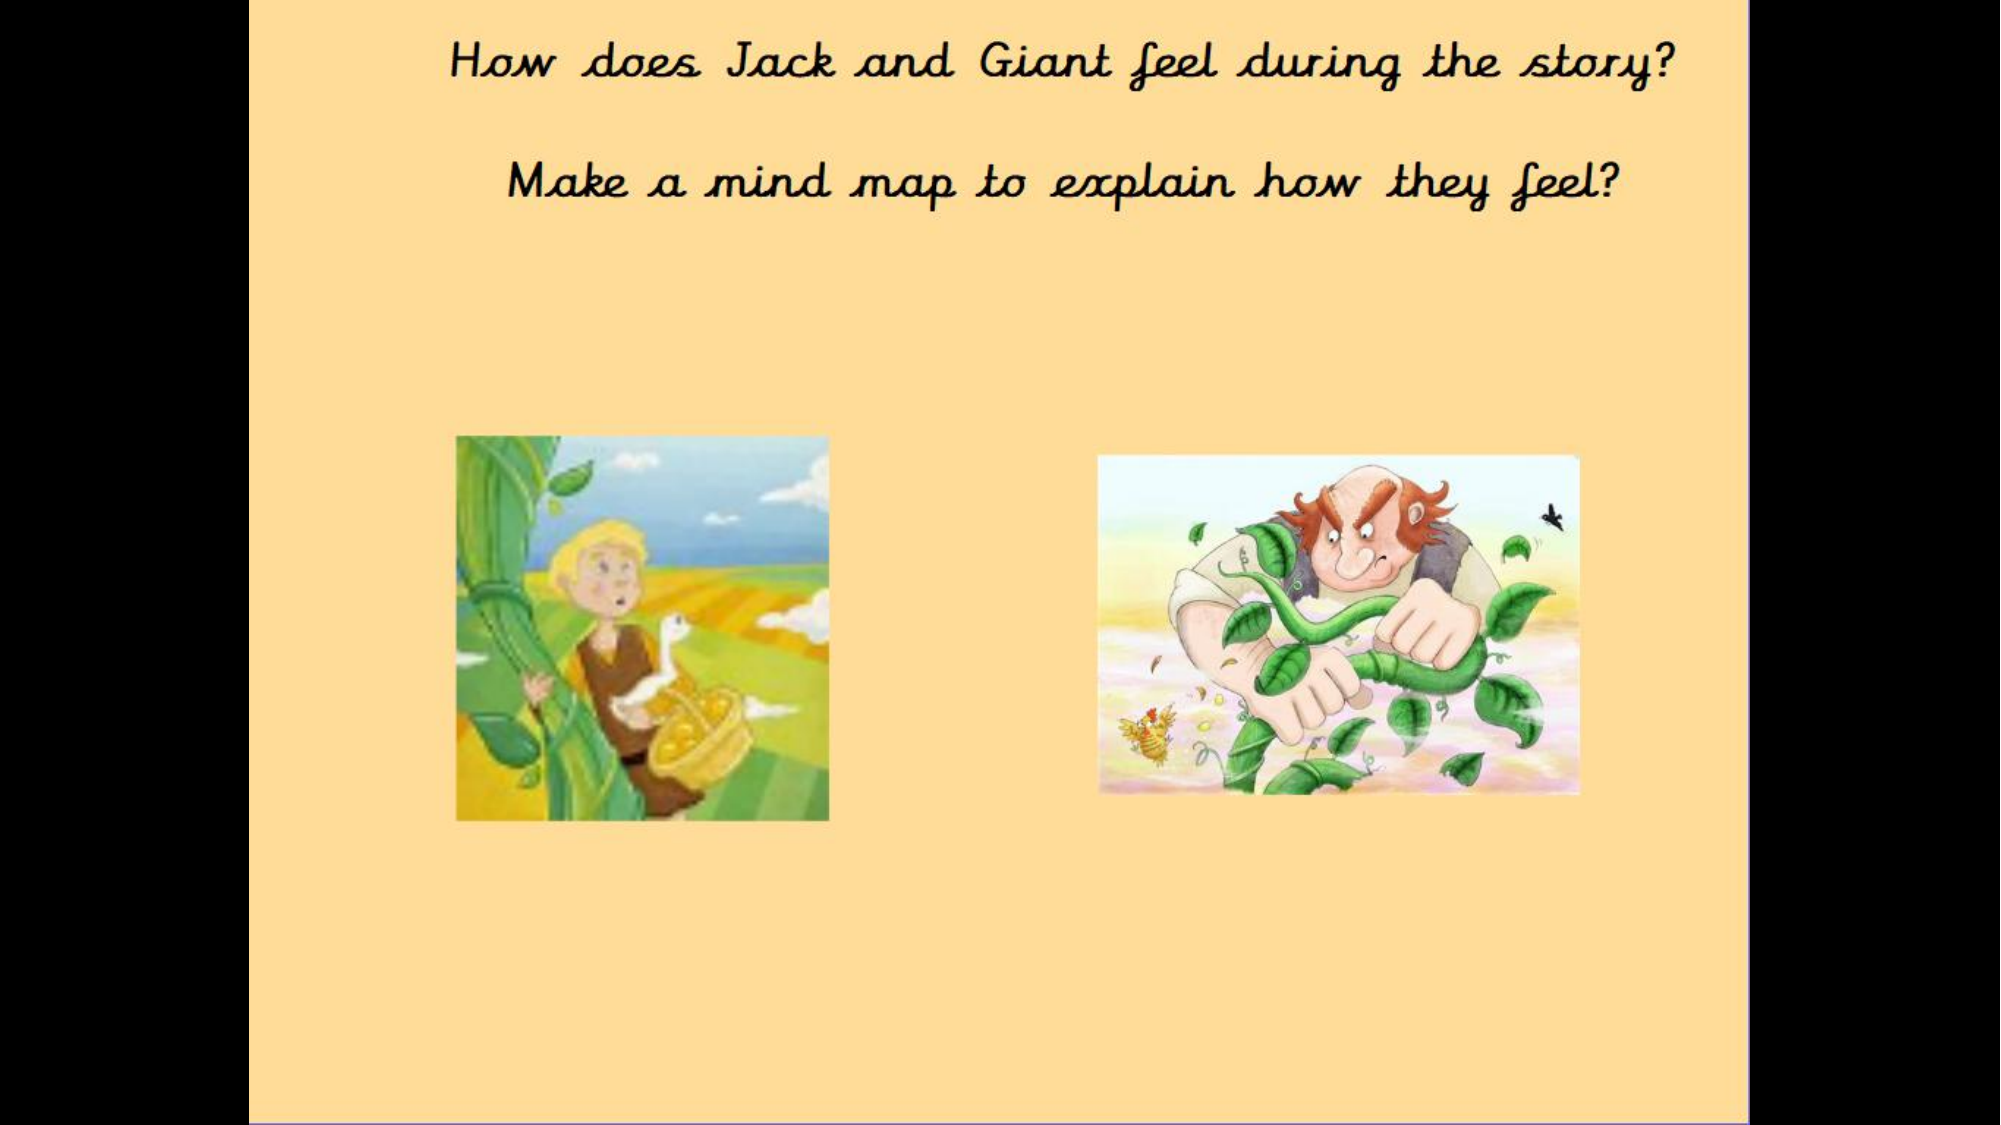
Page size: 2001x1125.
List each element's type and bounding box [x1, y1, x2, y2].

picture [249, 0, 1750, 1125]
